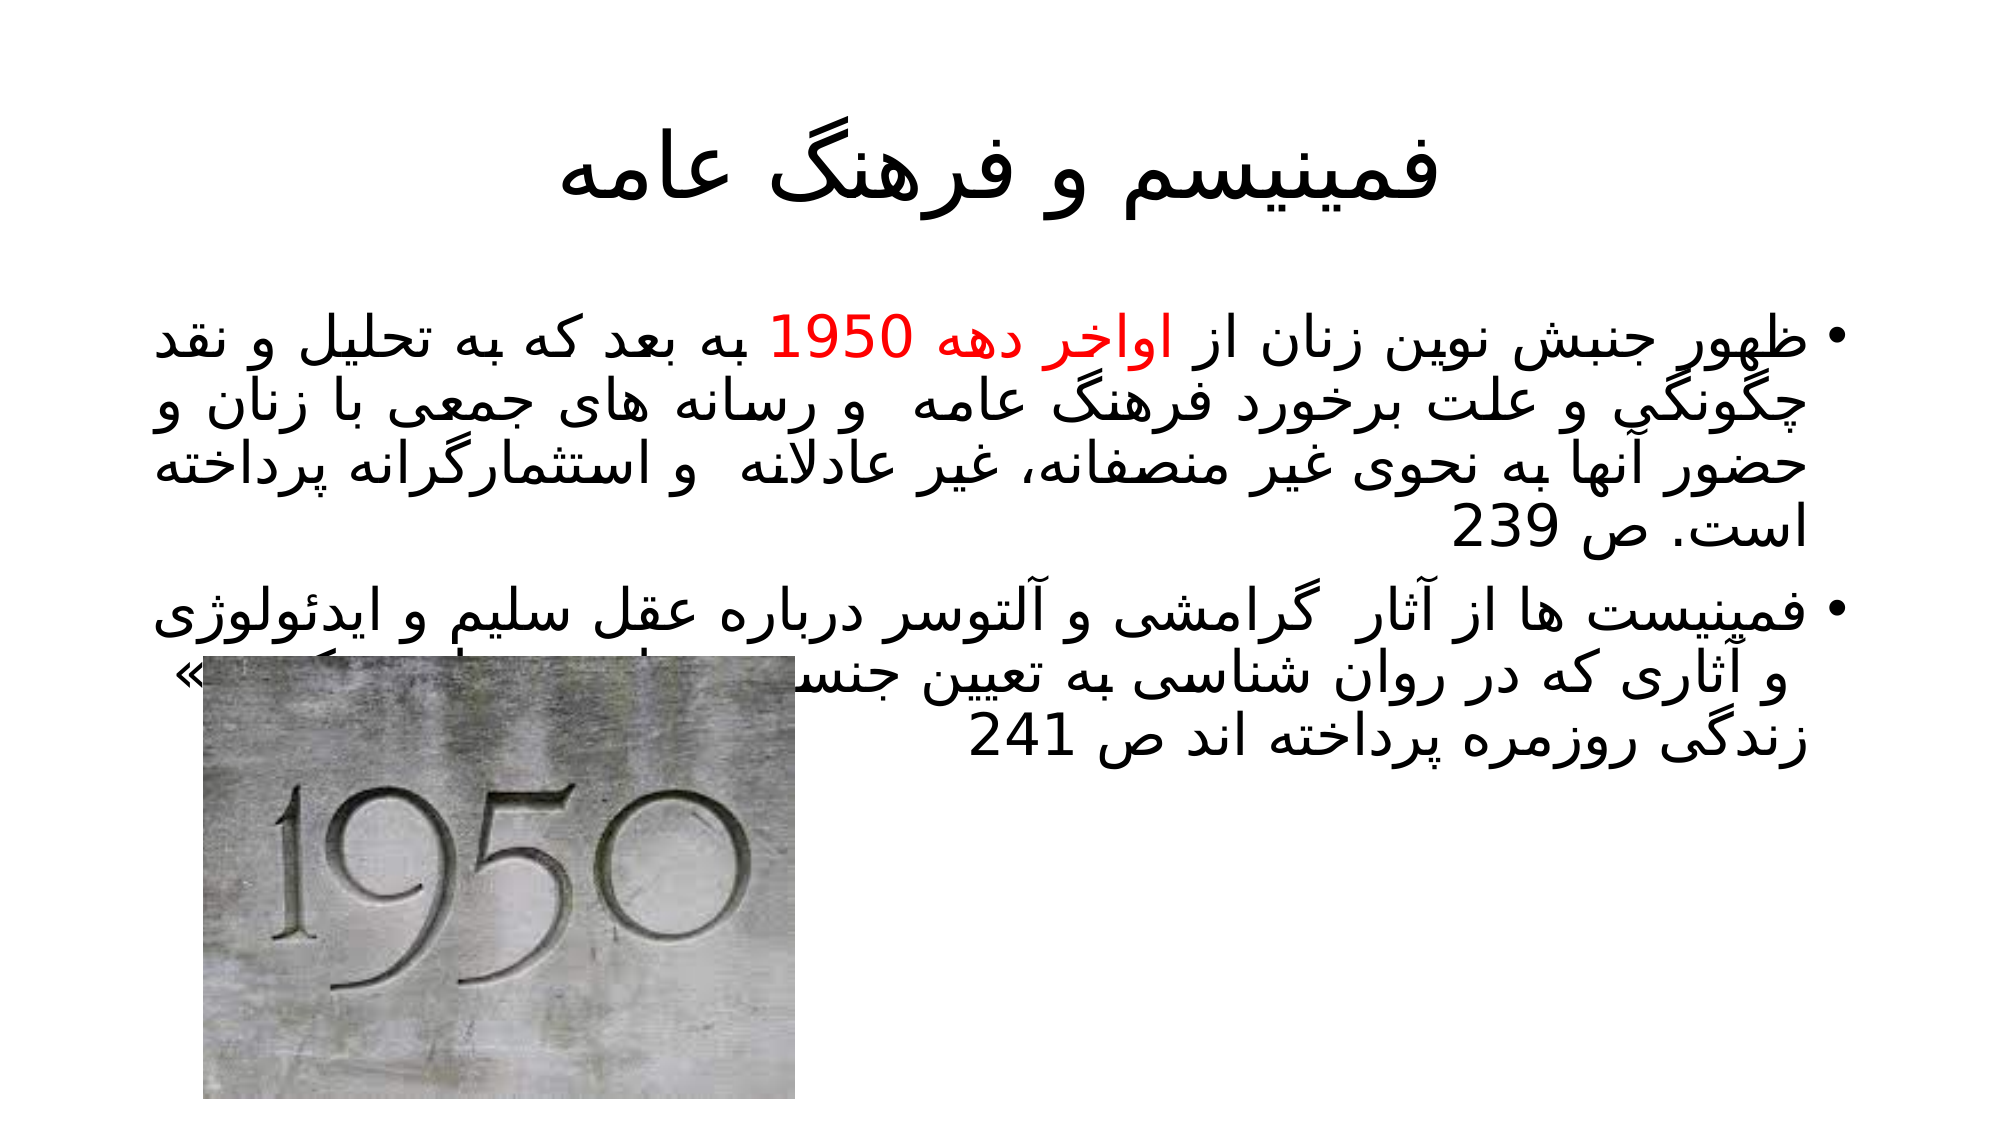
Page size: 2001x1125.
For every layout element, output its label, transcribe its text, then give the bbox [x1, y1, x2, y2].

title فمینیسم و فرهنگ عامه [137, 59, 1863, 278]
picture [203, 656, 795, 1099]
list ظهور جنبش نوین زنان از اواخر دهه 1950 به بعد که به تحلیل و نقد چگونگی و علت برخورد فرهنگ عامه و رسانه های جمعی با زنان و حضور آنها به نحوی غیر منصفانه، غیر عادلانه و استثمارگرانه پرداخته است. ص 239 فمینیست ها از آثار گرامشی و آلتوسر درباره عقل سلیم و ایدئولوژی و آثاری که در روان شناسی به تعیین جنسیت برای «سیاسی کردن» زندگی روزمره پرداخته اند ص 241 [137, 299, 1863, 1014]
